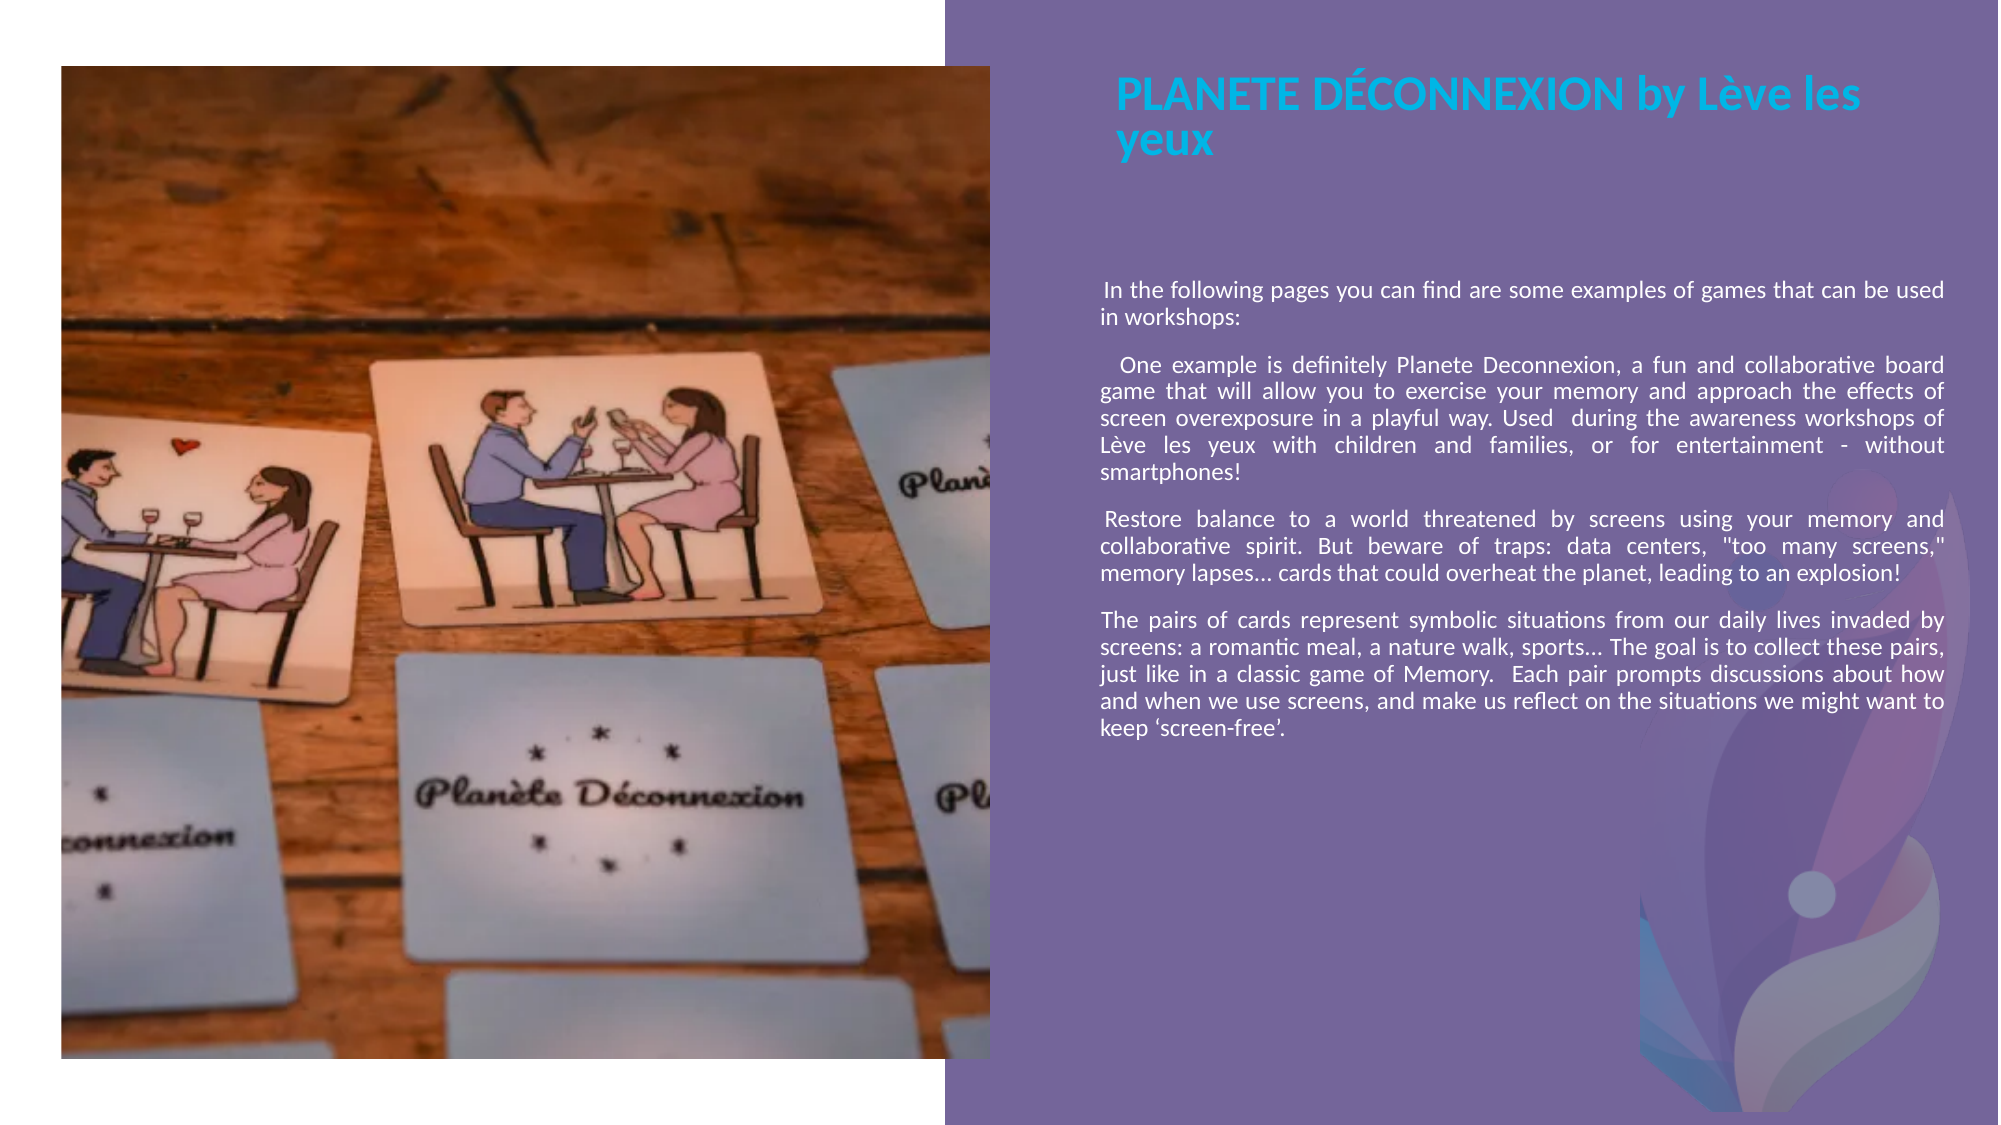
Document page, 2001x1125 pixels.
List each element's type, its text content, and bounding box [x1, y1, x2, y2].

list In the following pages you can find are some examples of games that can be used in workshops: One example is definitely Planete Deconnexion, a fun and collaborative board game that will allow you to exercise your memory and approach the effects of screen overexposure in a playful way. Used during the awareness workshops of Lève les yeux with children and families, or for entertainment - without smartphones! Restore balance to a world threatened by screens using your memory and collaborative spirit. But beware of traps: data centers, "too many screens," memory lapses... cards that could overheat the planet, leading to an explosion! The pairs of cards represent symbolic situations from our daily lives invaded by screens: a romantic meal, a nature walk, sports... The goal is to collect these pairs, just like in a classic game of Memory. Each pair prompts discussions about how and when we use screens, and make us reflect on the situations we might want to keep ‘screen-free’. [1055, 271, 1955, 1059]
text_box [61, 66, 991, 1059]
list PLANETE DÉCONNEXION by Lève les yeux [1108, 66, 1890, 216]
